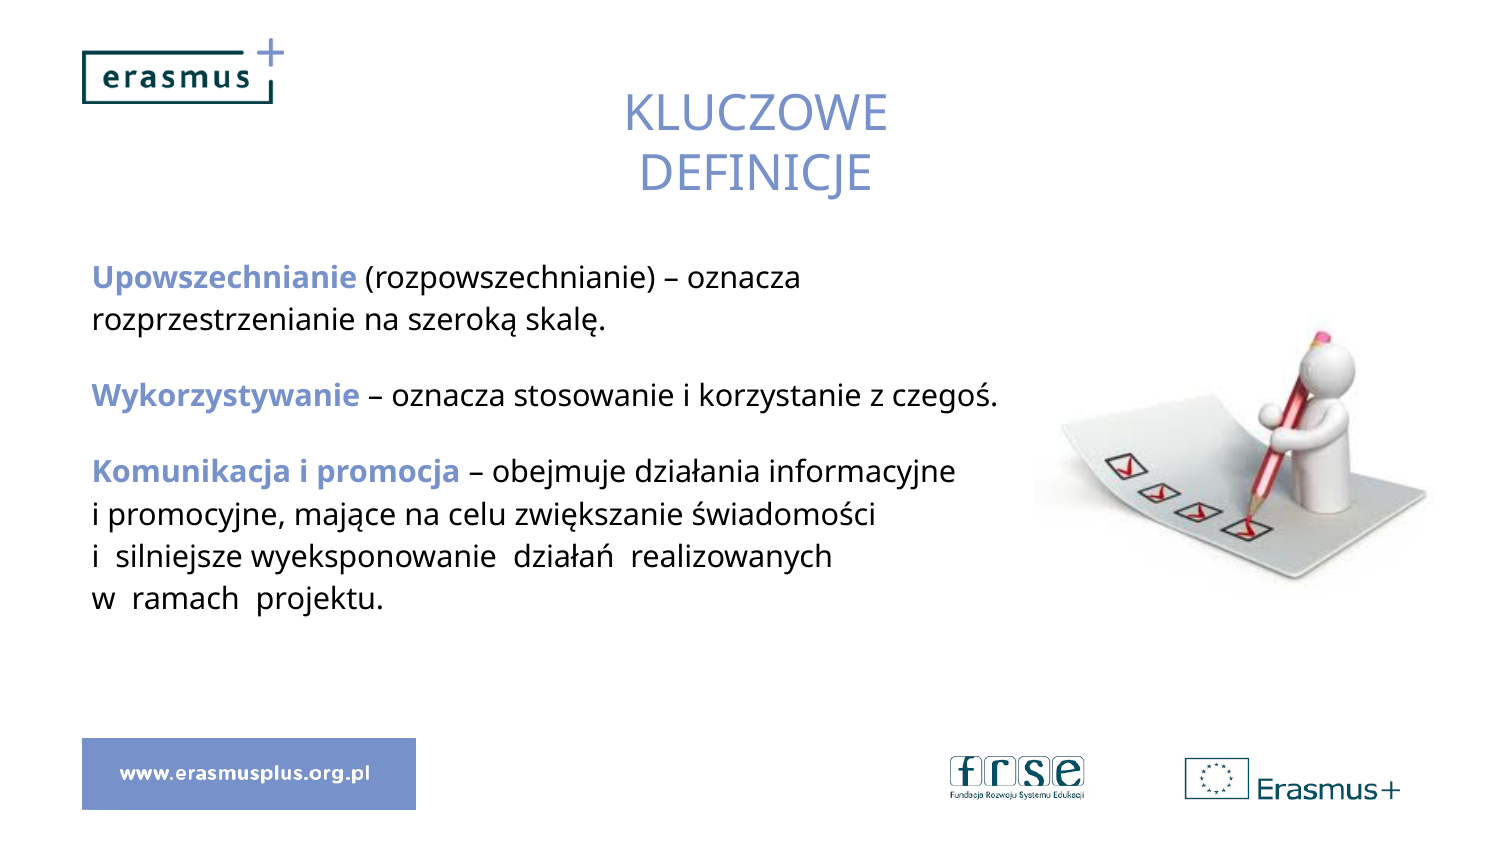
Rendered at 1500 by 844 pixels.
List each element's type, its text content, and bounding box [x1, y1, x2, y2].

list Upowszechnianie (rozpowszechnianie) – oznacza rozprzestrzenianie na szeroką skalę. Wykorzystywanie – oznacza stosowanie i korzystanie z czegoś. Komunikacja i promocja – obejmuje działania informacyjne i promocyjne, mające na celu zwiększanie świadomości i silniejsze wyeksponowanie działań realizowanych w ramach projektu. [76, 244, 1034, 679]
picture [82, 738, 416, 810]
picture [1033, 311, 1466, 598]
picture [1290, 792, 1298, 797]
picture [950, 756, 1400, 800]
title Kluczowe definicje [487, 62, 1025, 219]
picture [82, 38, 284, 104]
